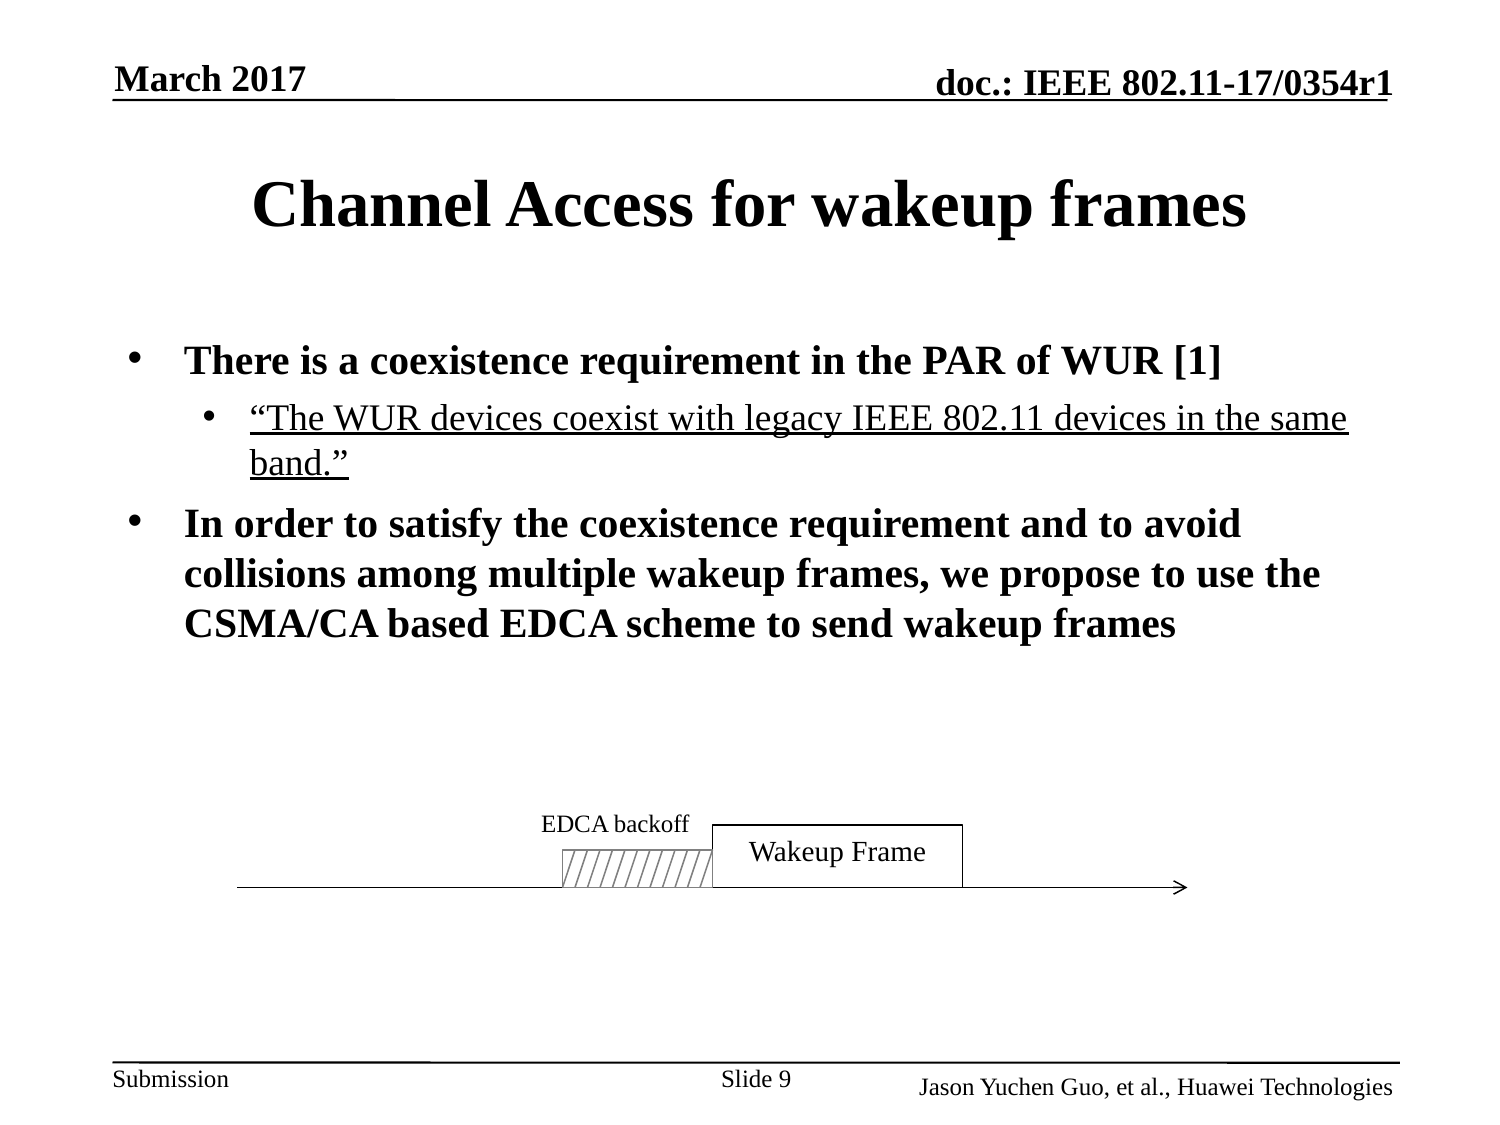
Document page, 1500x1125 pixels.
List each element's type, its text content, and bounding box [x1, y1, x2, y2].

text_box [574, 849, 586, 888]
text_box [662, 849, 673, 888]
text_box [649, 849, 661, 888]
list There is a coexistence requirement in the PAR of WUR [1] “The WUR devices coexist with legacy IEEE 802.11 devices in the same band.” In order to satisfy the coexistence requirement and to avoid collisions among multiple wakeup frames, we propose to use the CSMA/CA based EDCA scheme to send wakeup frames [112, 324, 1388, 676]
text_box Wakeup Frame [712, 824, 963, 886]
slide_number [114, 54, 423, 100]
title Channel Access for wakeup frames [112, 112, 1388, 288]
slide_number Slide 9 [712, 1061, 800, 1123]
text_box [674, 849, 686, 888]
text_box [624, 849, 636, 888]
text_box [687, 849, 698, 888]
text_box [599, 849, 611, 888]
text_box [612, 849, 623, 888]
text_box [699, 849, 713, 888]
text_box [637, 849, 648, 888]
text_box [562, 849, 573, 888]
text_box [587, 849, 598, 888]
text_box EDCA backoff [526, 800, 705, 845]
